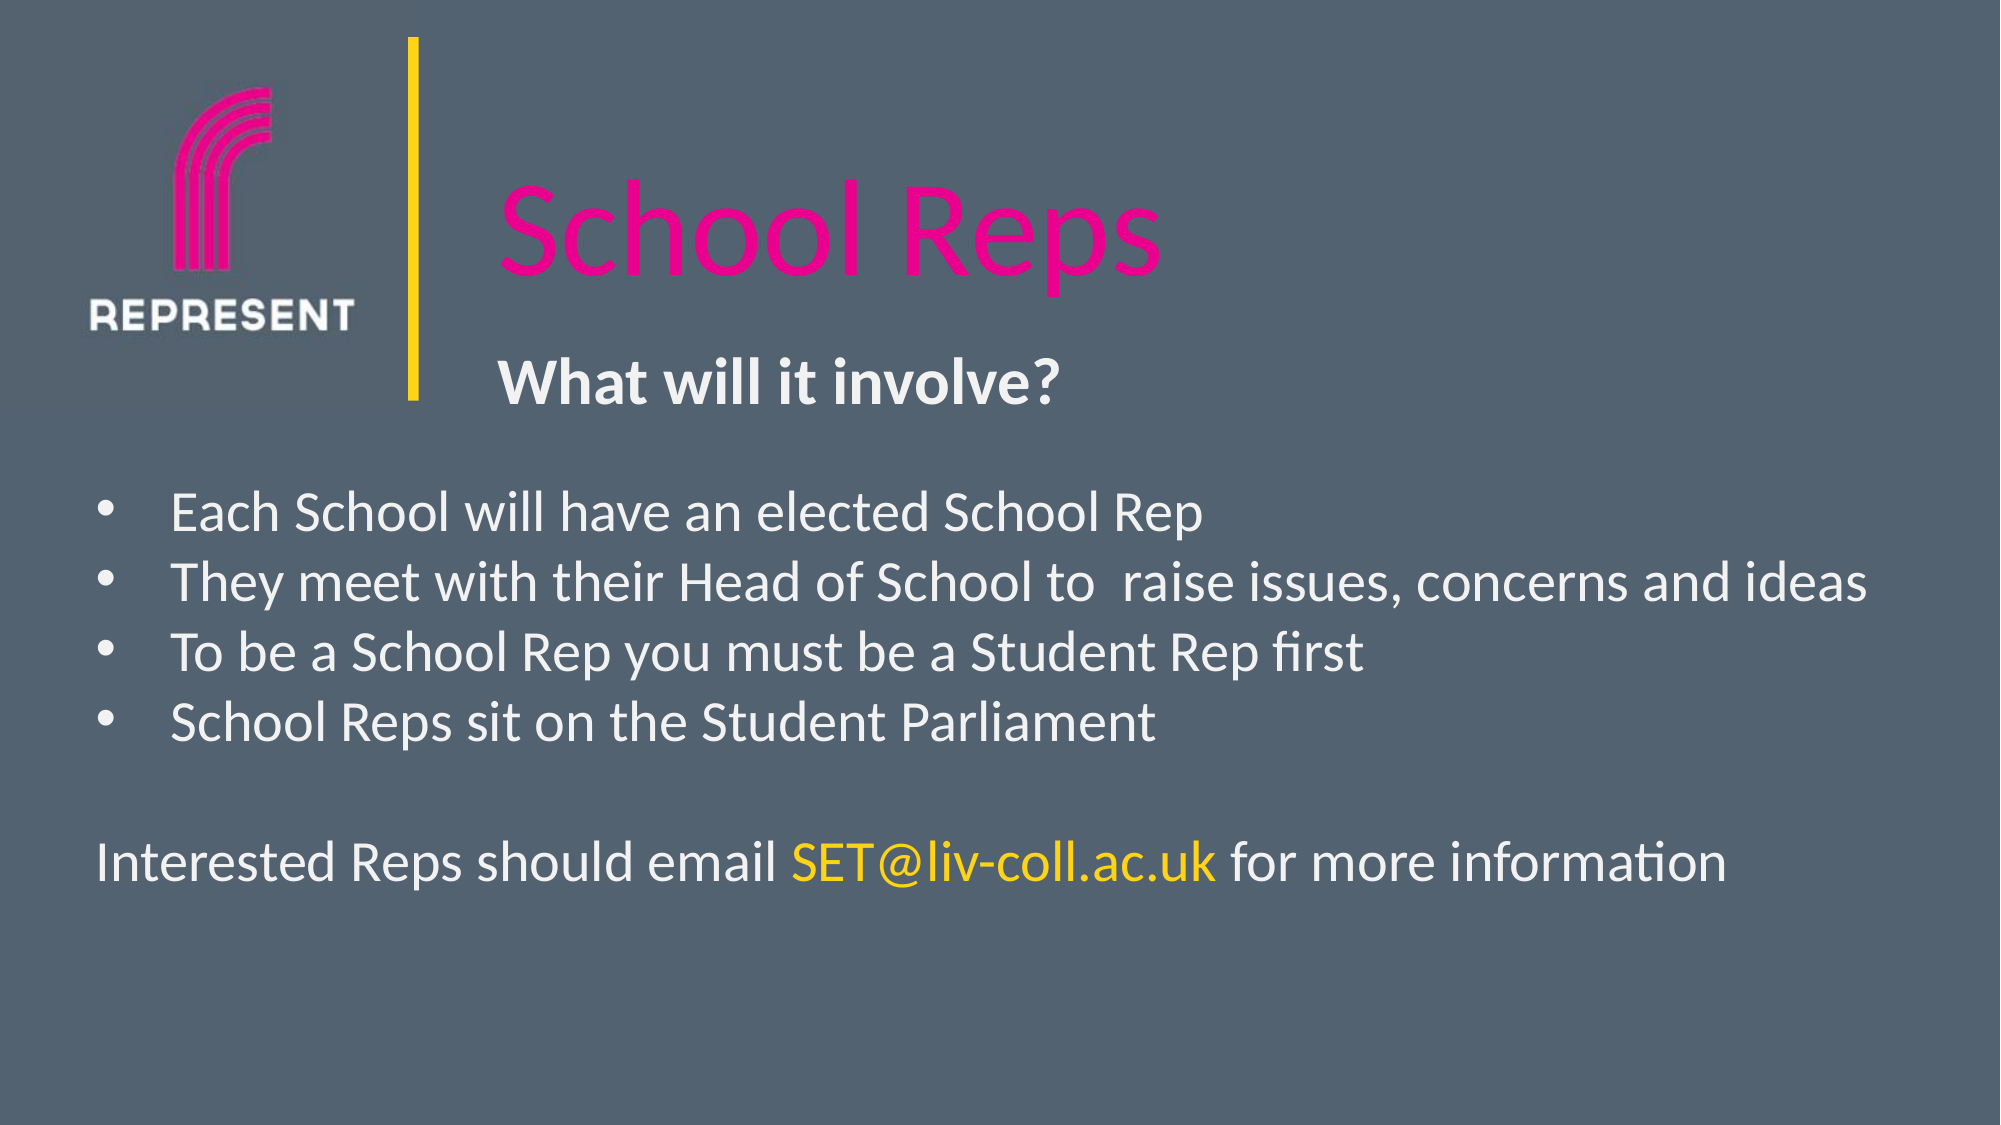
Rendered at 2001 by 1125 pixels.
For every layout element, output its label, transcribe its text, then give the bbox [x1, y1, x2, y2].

picture [0, 0, 414, 414]
text_box Each School will have an elected School Rep They meet with their Head of School to raise issues, concerns and ideas To be a School Rep you must be a Student Rep first School Reps sit on the Student Parliament Interested Reps should email SET@liv-coll.ac.uk for more information [80, 465, 1949, 901]
text_box What will it involve? [482, 330, 1305, 425]
text_box School Reps [482, 130, 1305, 310]
